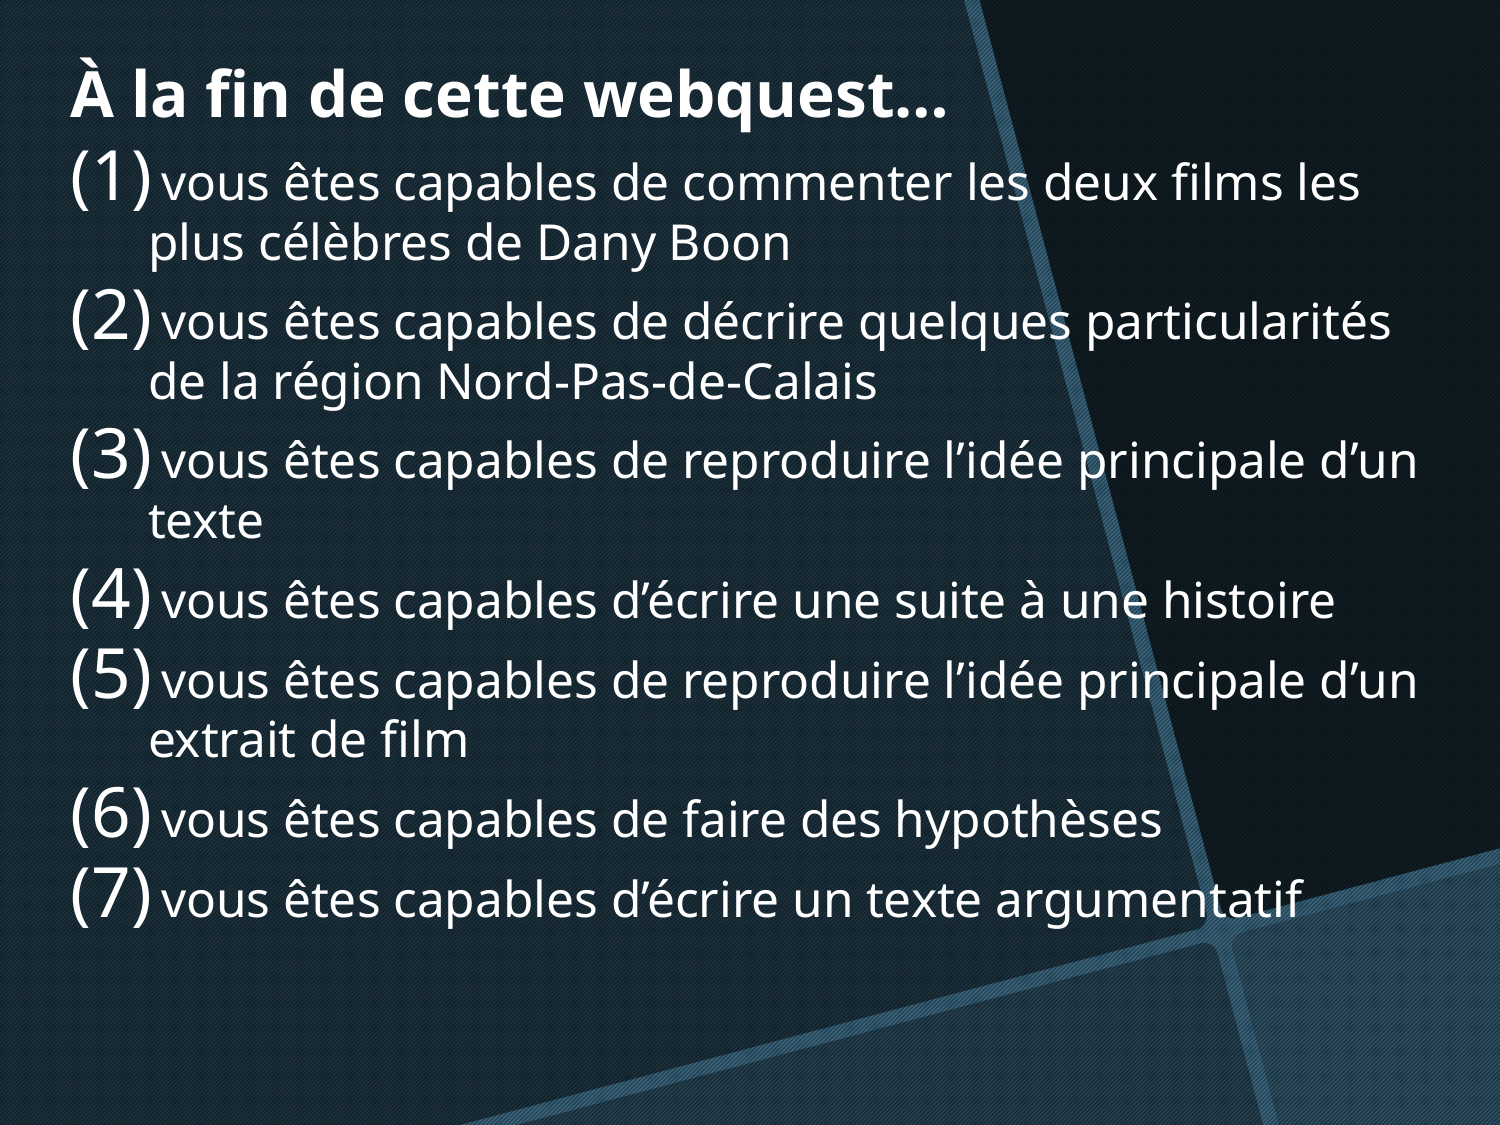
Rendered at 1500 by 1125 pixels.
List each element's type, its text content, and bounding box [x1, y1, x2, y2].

list À la fin de cette webquest… vous êtes capables de commenter les deux films les plus célèbres de Dany Boon vous êtes capables de décrire quelques particularités de la région Nord-Pas-de-Calais vous êtes capables de reproduire l’idée principale d’un texte vous êtes capables d’écrire une suite à une histoire vous êtes capables de reproduire l’idée principale d’un extrait de film vous êtes capables de faire des hypothèses vous êtes capables d’écrire un texte argumentatif [55, 38, 1467, 1095]
